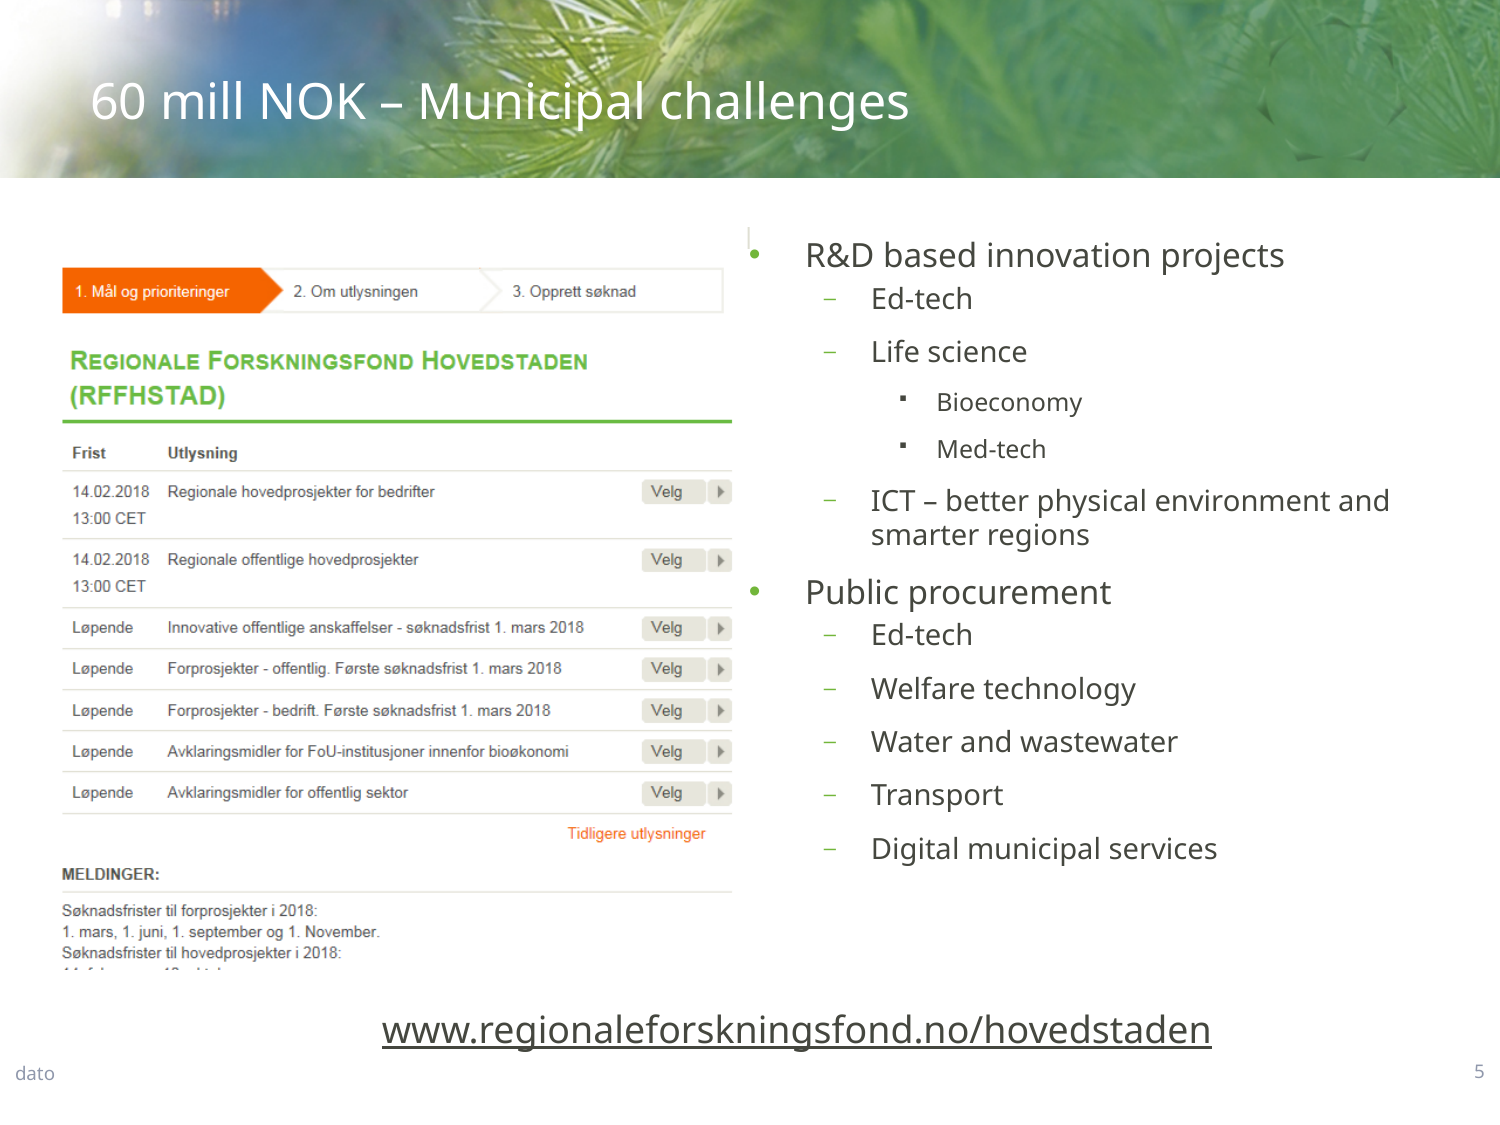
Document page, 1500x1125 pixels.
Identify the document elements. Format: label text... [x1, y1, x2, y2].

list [45, 249, 752, 970]
picture [0, 0, 1500, 178]
title 60 mill NOK – Municipal challenges [74, 61, 1426, 248]
slide_number 5 [1388, 1042, 1500, 1103]
list R&D based innovation projects Ed-tech Life science Bioeconomy Med-tech ICT – better physical environment and smarter regions Public procurement Ed-tech Welfare technology Water and wastewater Transport Digital municipal services [733, 226, 1469, 970]
text_box www.regionaleforskningsfond.no/hovedstaden [207, 998, 1388, 1110]
slide_number dato [0, 1042, 207, 1103]
